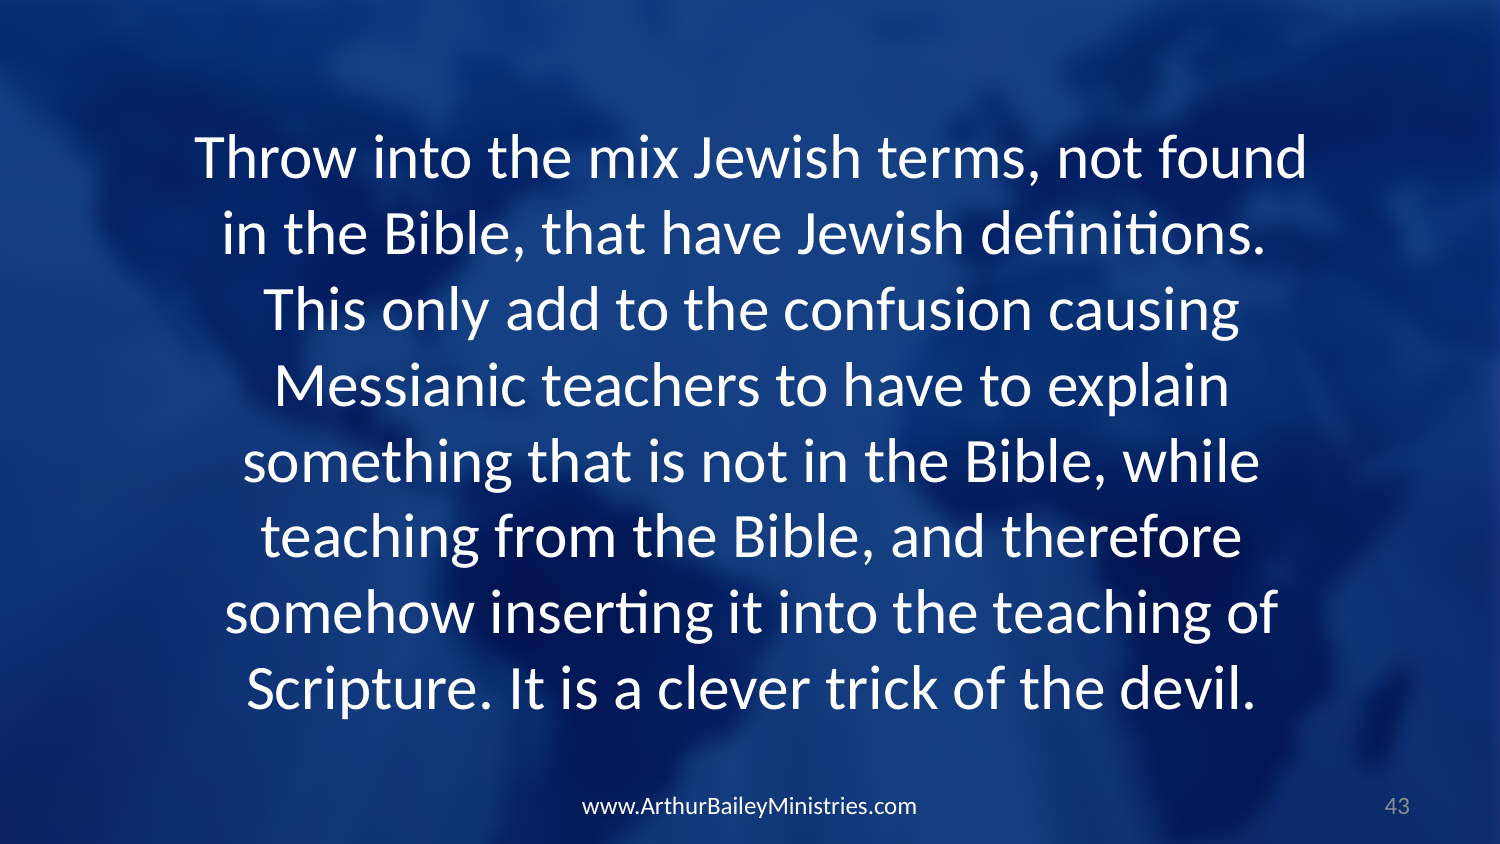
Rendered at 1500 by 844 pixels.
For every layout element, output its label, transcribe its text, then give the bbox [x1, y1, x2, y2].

picture [0, 0, 1500, 844]
list Throw into the mix Jewish terms, not found in the Bible, that have Jewish definitions. This only add to the confusion causing Messianic teachers to have to explain something that is not in the Bible, while teaching from the Bible, and therefore somehow inserting it into the teaching of Scripture. It is a clever trick of the devil. [151, 107, 1355, 741]
slide_number 43 [1074, 782, 1425, 827]
footer www.ArthurBaileyMinistries.com [512, 782, 988, 827]
